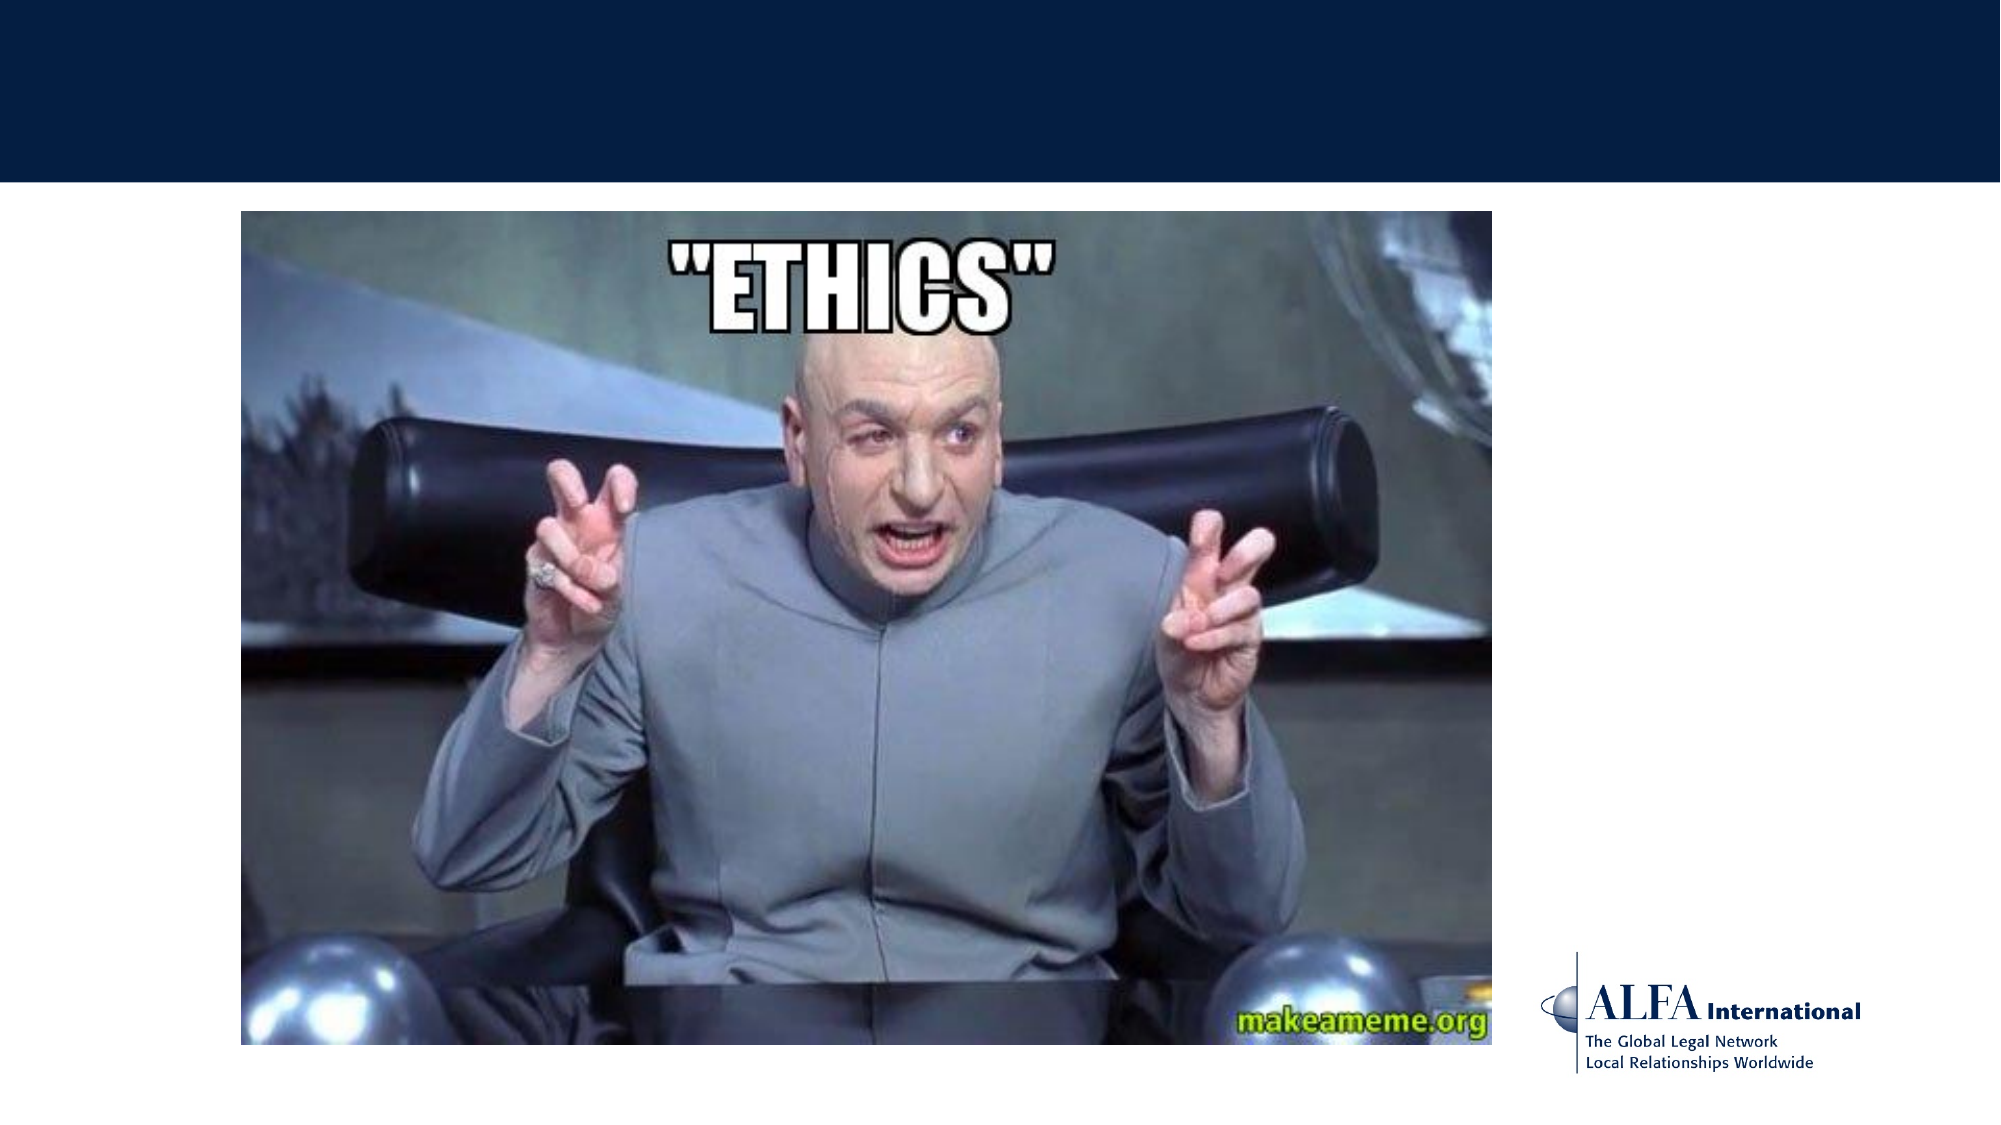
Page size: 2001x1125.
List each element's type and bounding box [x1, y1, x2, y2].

picture [1533, 945, 1868, 1080]
picture [241, 211, 1492, 1045]
